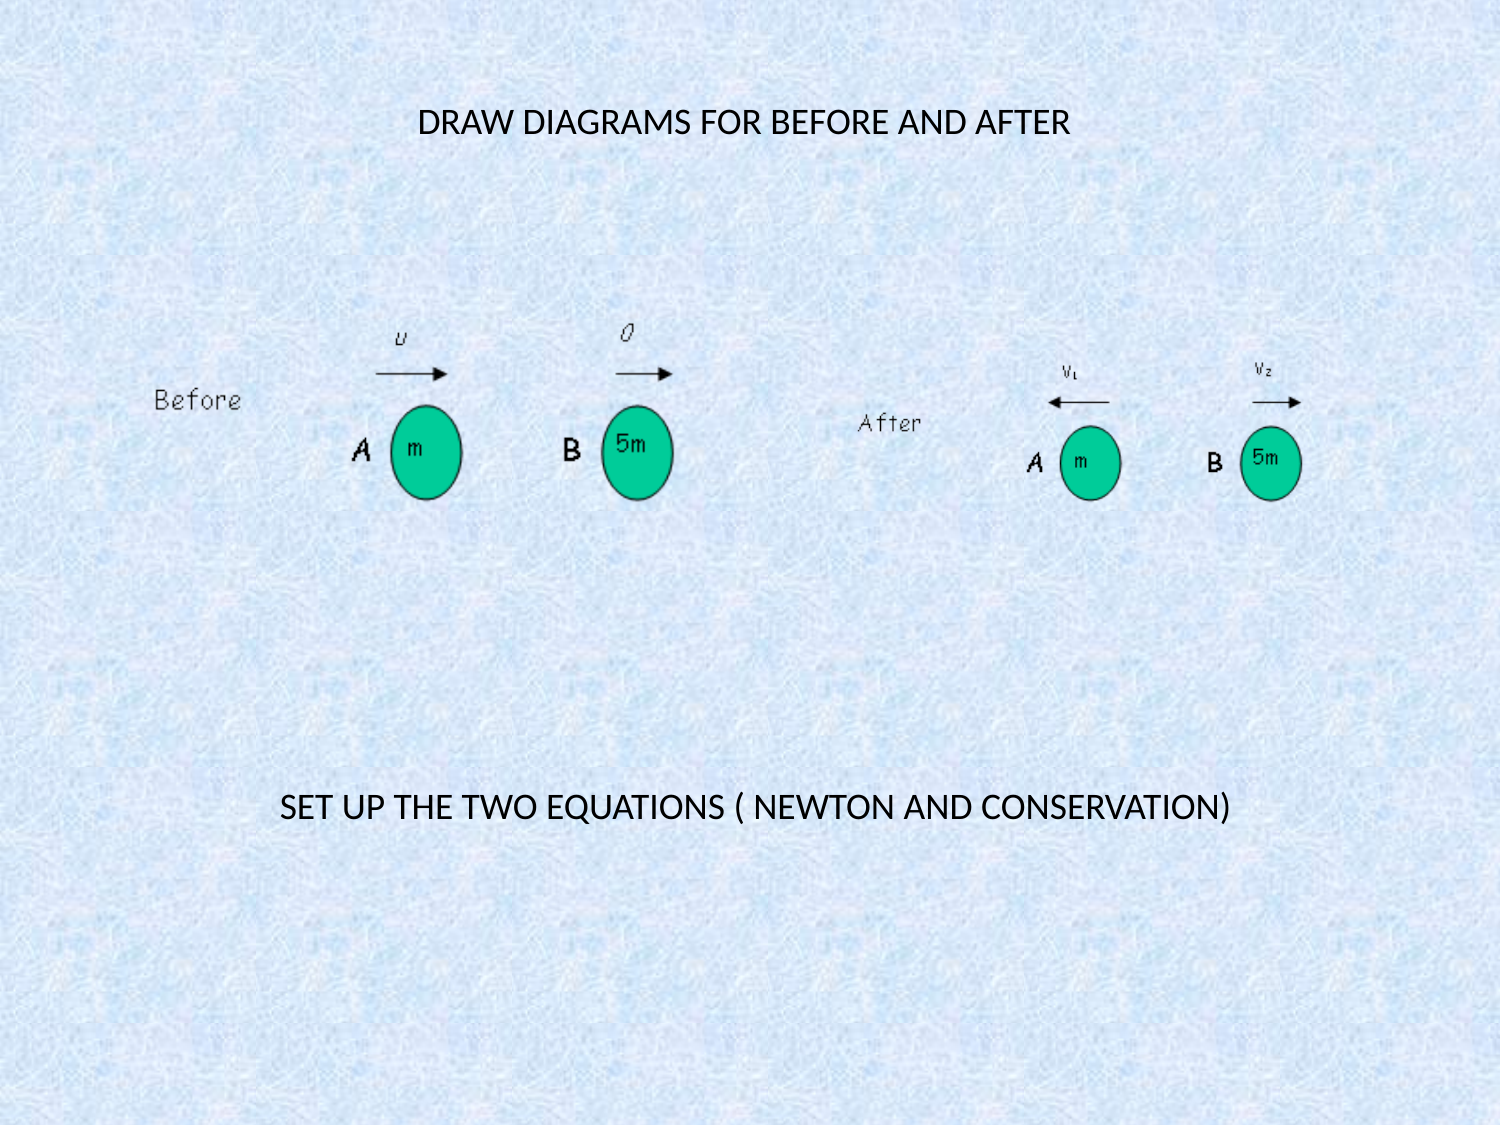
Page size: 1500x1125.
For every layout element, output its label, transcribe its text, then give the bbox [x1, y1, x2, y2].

text_box SET UP THE TWO EQUATIONS ( NEWTON AND CONSERVATION) [100, 775, 1412, 835]
text_box DRAW DIAGRAMS FOR BEFORE AND AFTER [142, 89, 1347, 150]
picture [0, 0, 1500, 1125]
